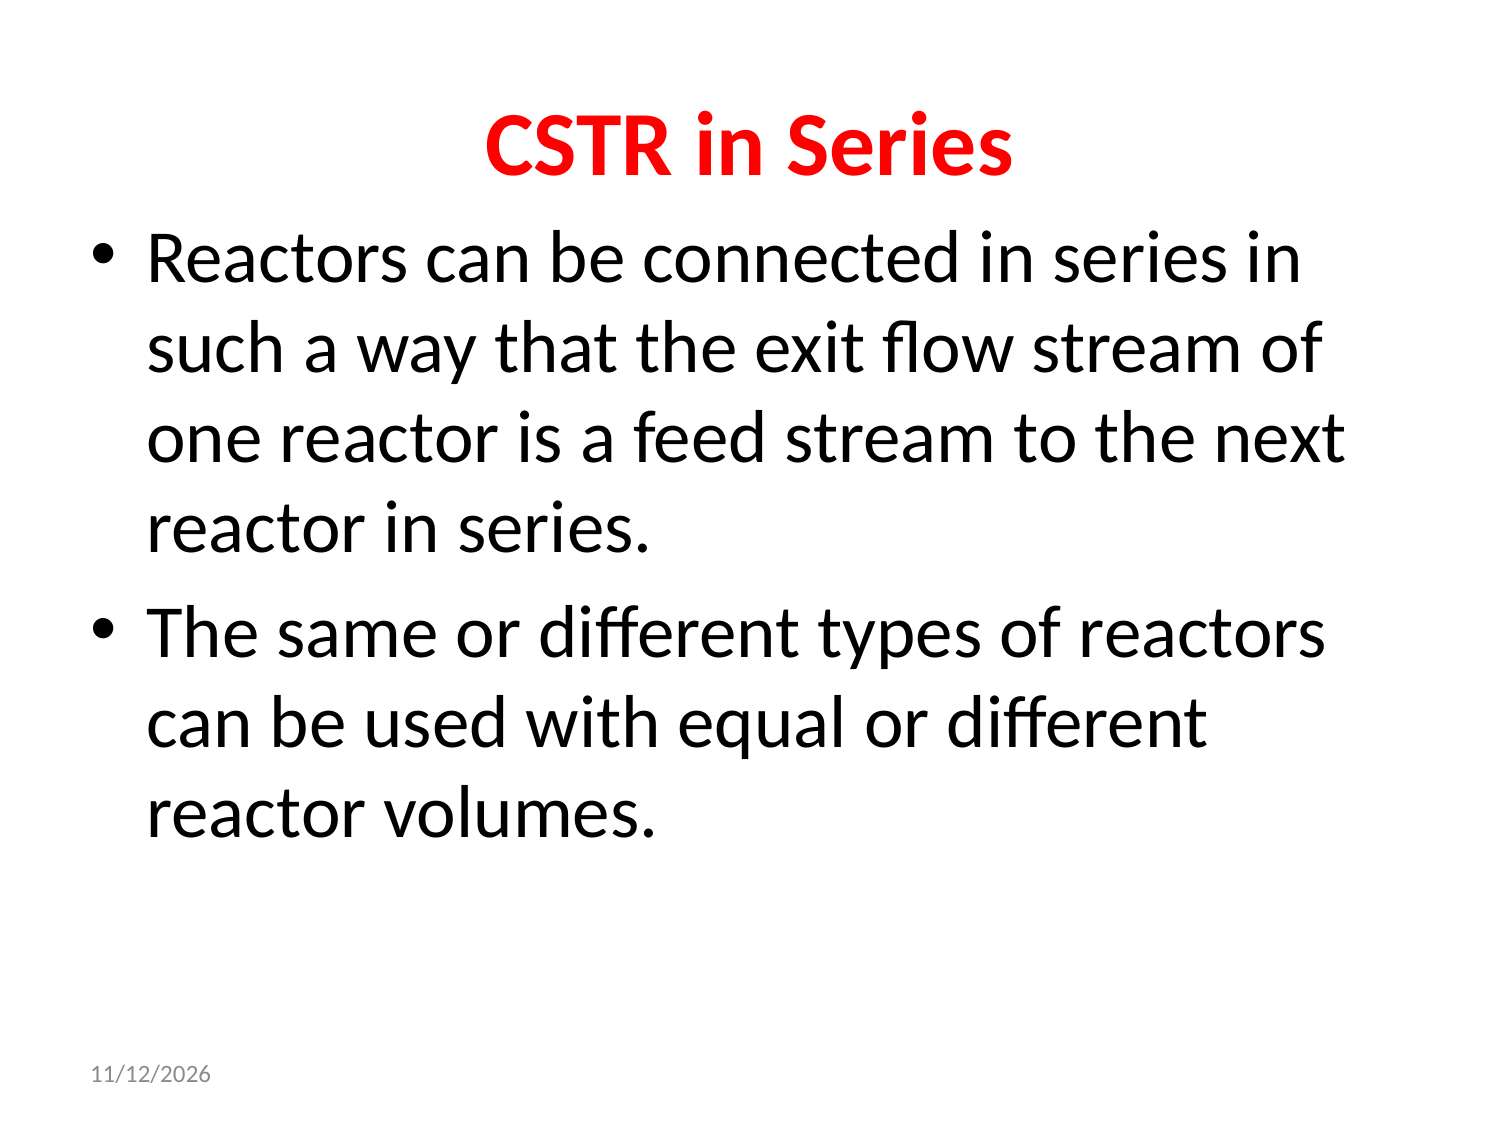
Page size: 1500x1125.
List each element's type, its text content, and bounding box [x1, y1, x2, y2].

list Reactors can be connected in series in such a way that the exit flow stream of one reactor is a feed stream to the next reactor in series. The same or different types of reactors can be used with equal or different reactor volumes. [75, 200, 1425, 1005]
title CSTR in Series [75, 45, 1425, 200]
slide_number 14-Oct-21 [75, 1042, 425, 1103]
